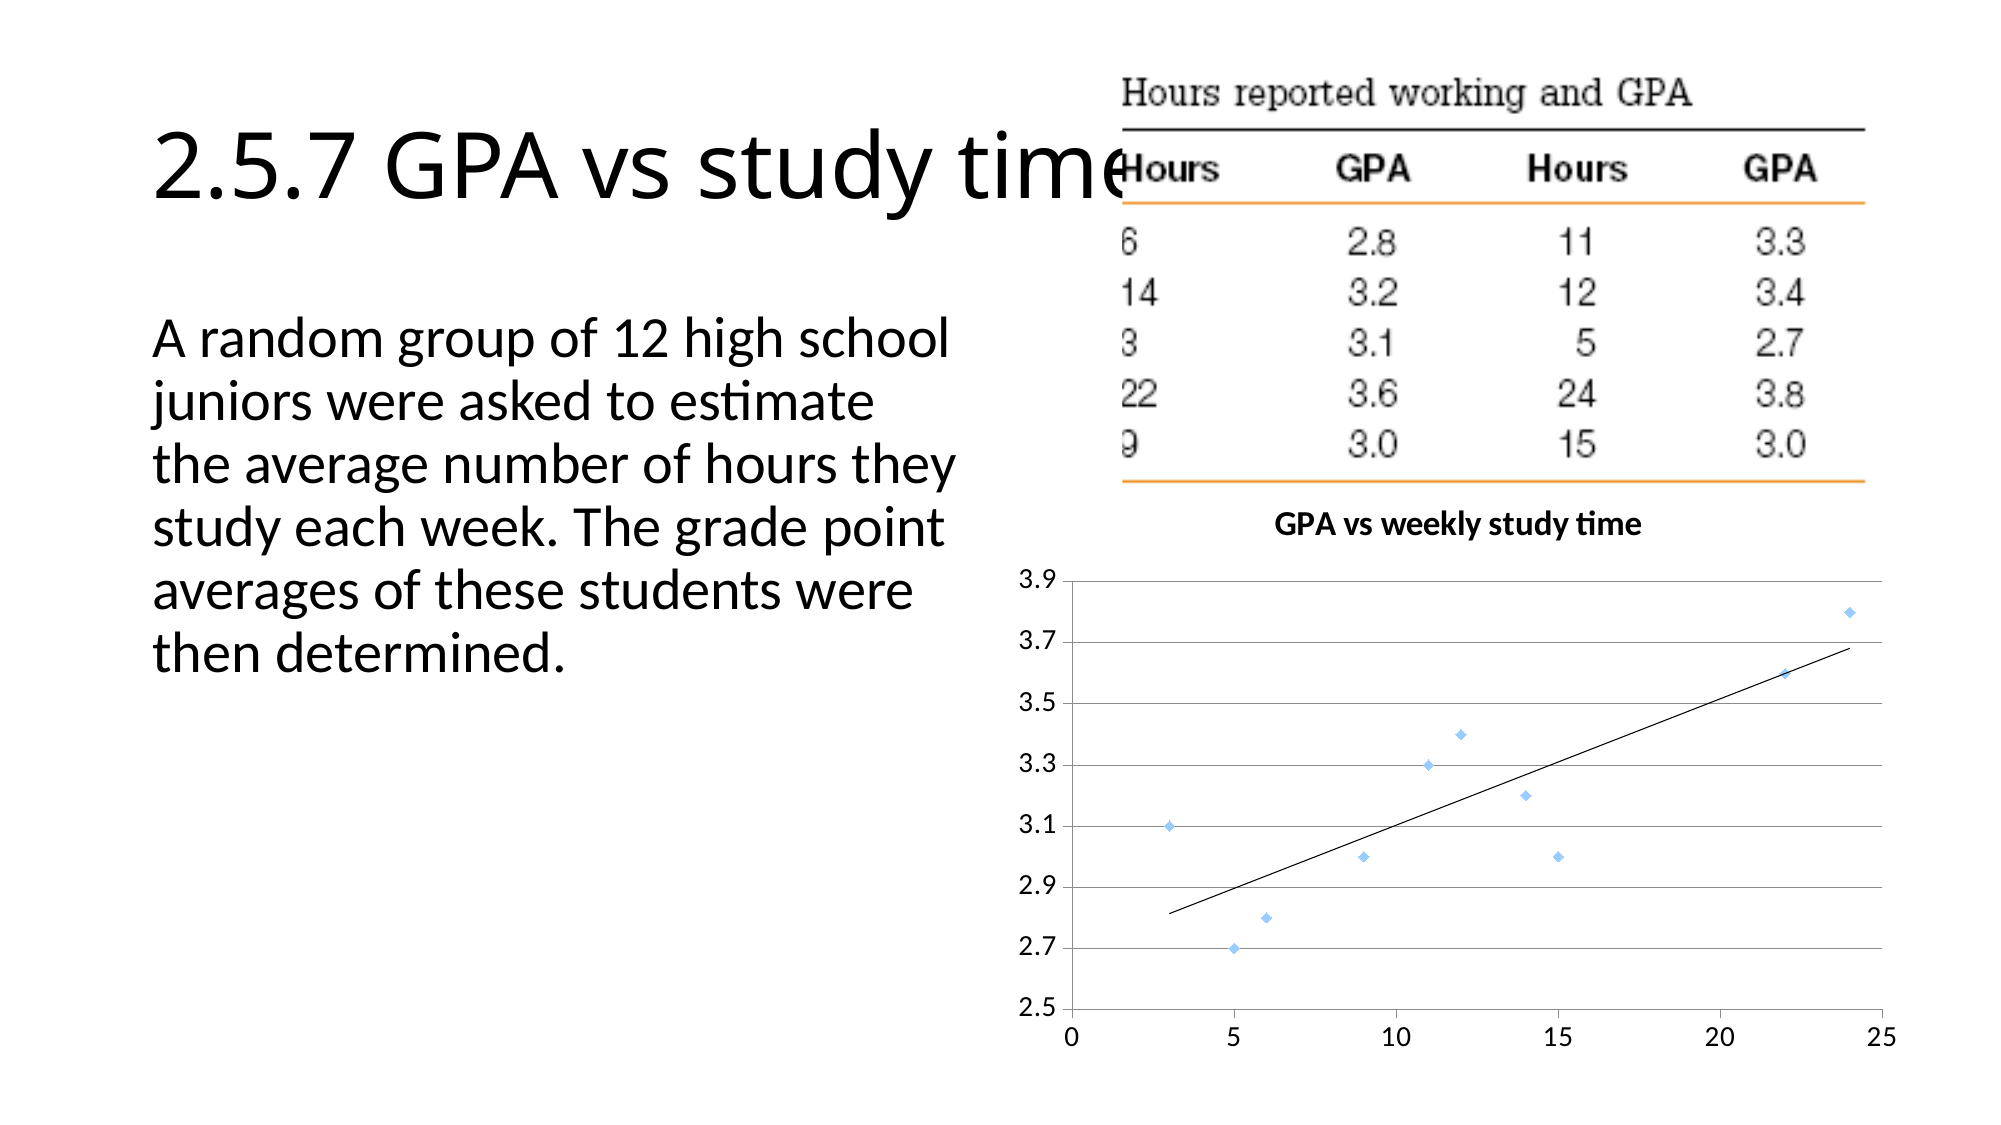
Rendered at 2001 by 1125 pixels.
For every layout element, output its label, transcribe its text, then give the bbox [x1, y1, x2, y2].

list A random group of 12 high school juniors were asked to estimate the average number of hours they study each week. The grade point averages of these students were then determined. [137, 299, 981, 1014]
chart [999, 478, 1917, 1066]
title 2.5.7 GPA vs study time [137, 59, 1863, 278]
picture [1122, 71, 1878, 478]
text_box [500, 304, 1122, 365]
